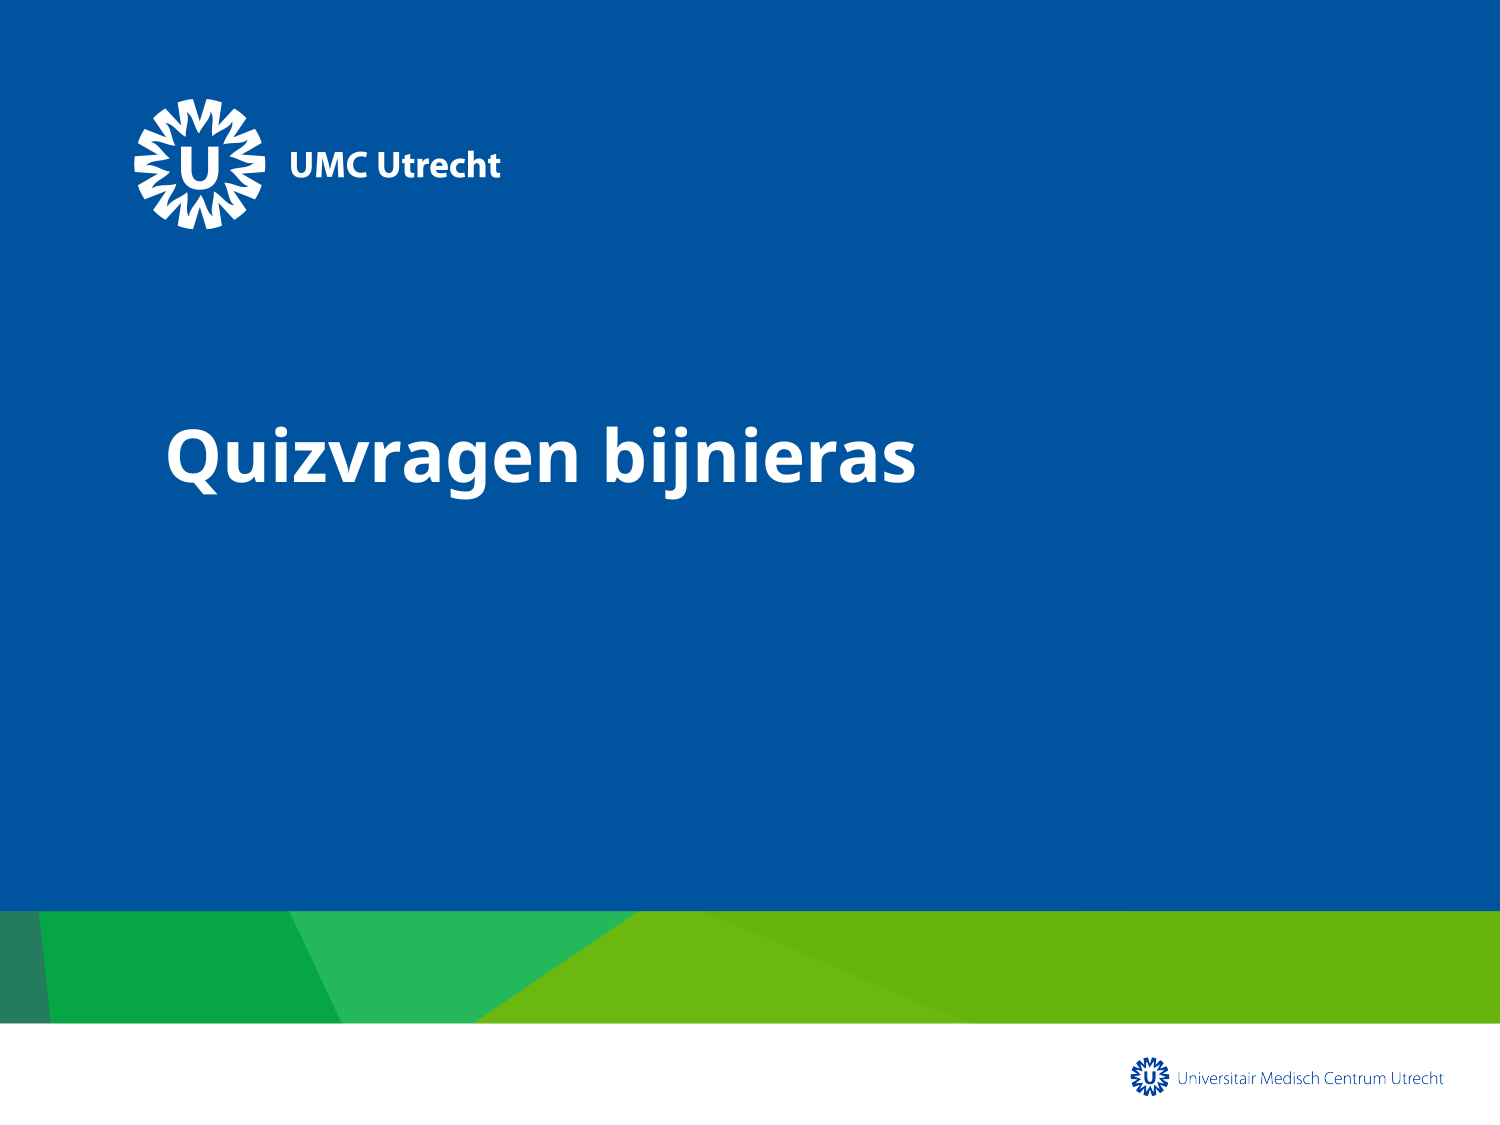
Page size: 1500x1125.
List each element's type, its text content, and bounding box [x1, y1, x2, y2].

picture [0, 0, 1500, 1122]
title Quizvragen bijnieras [150, 402, 1365, 531]
